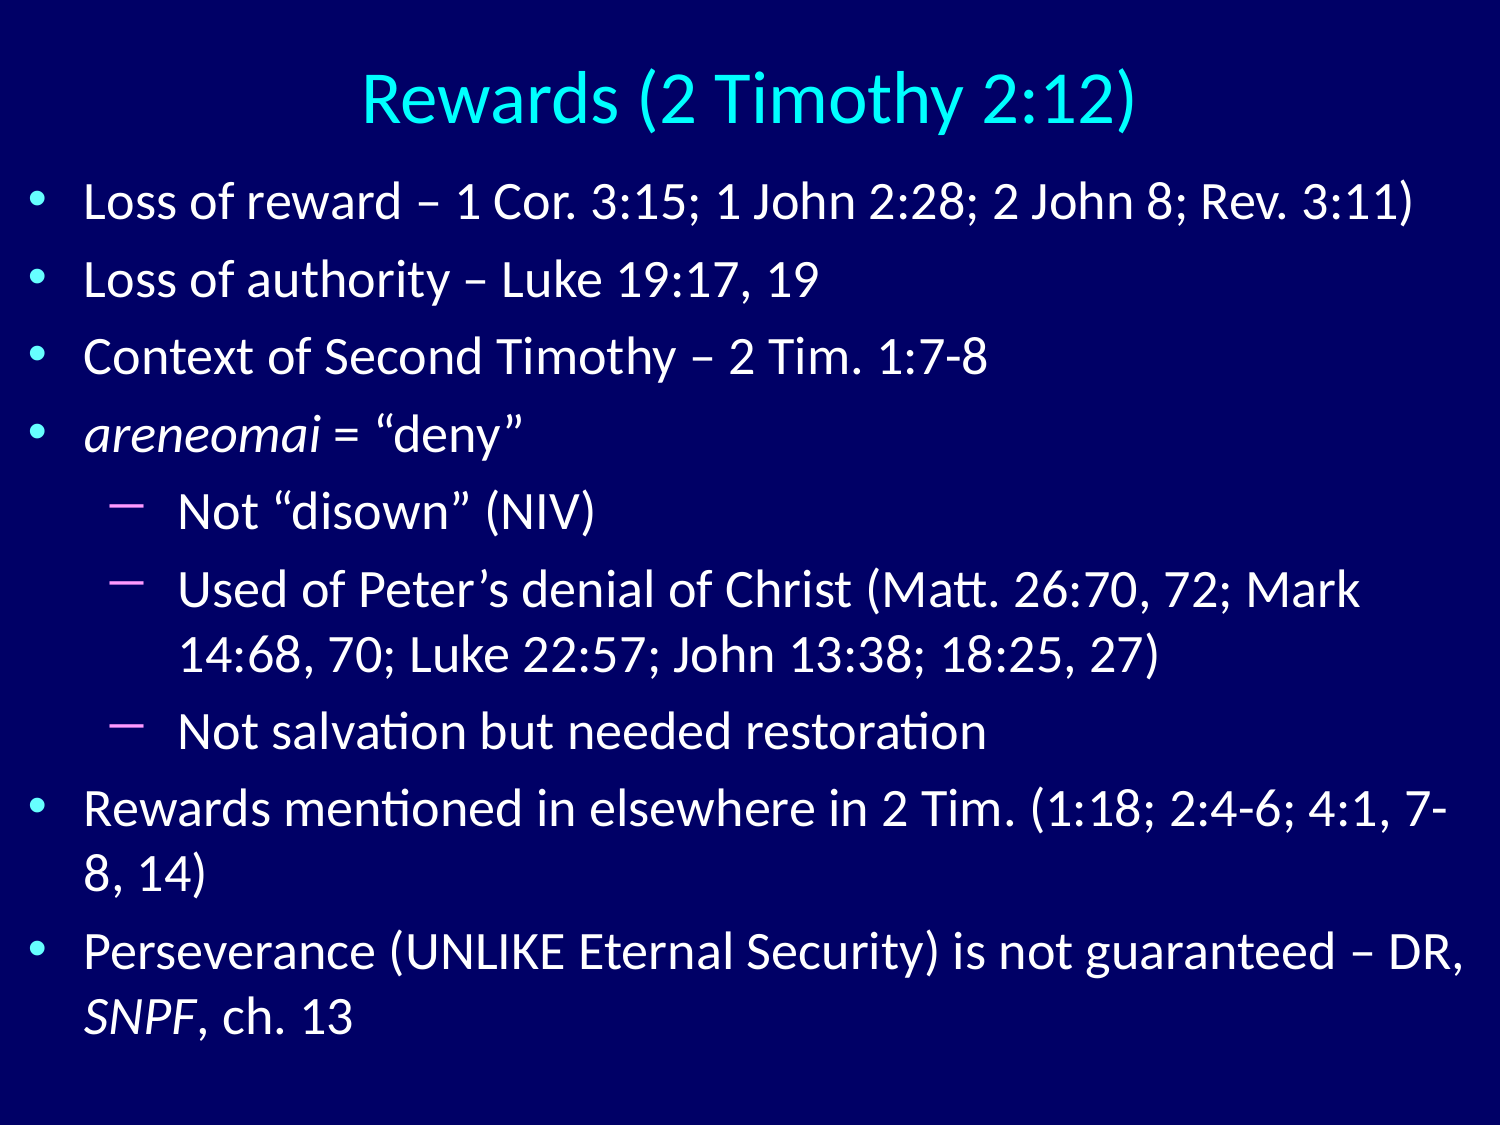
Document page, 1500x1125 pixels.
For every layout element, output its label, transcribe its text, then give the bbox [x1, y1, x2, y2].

list Loss of reward – 1 Cor. 3:15; 1 John 2:28; 2 John 8; Rev. 3:11) Loss of authority – Luke 19:17, 19 Context of Second Timothy – 2 Tim. 1:7-8 areneomai = “deny” Not “disown” (NIV) Used of Peter’s denial of Christ (Matt. 26:70, 72; Mark 14:68, 70; Luke 22:57; John 13:38; 18:25, 27) Not salvation but needed restoration Rewards mentioned in elsewhere in 2 Tim. (1:18; 2:4-6; 4:1, 7-8, 14) Perseverance (UNLIKE Eternal Security) is not guaranteed – DR, SNPF, ch. 13 [12, 157, 1488, 1035]
title Rewards (2 Timothy 2:12) [75, 45, 1425, 143]
